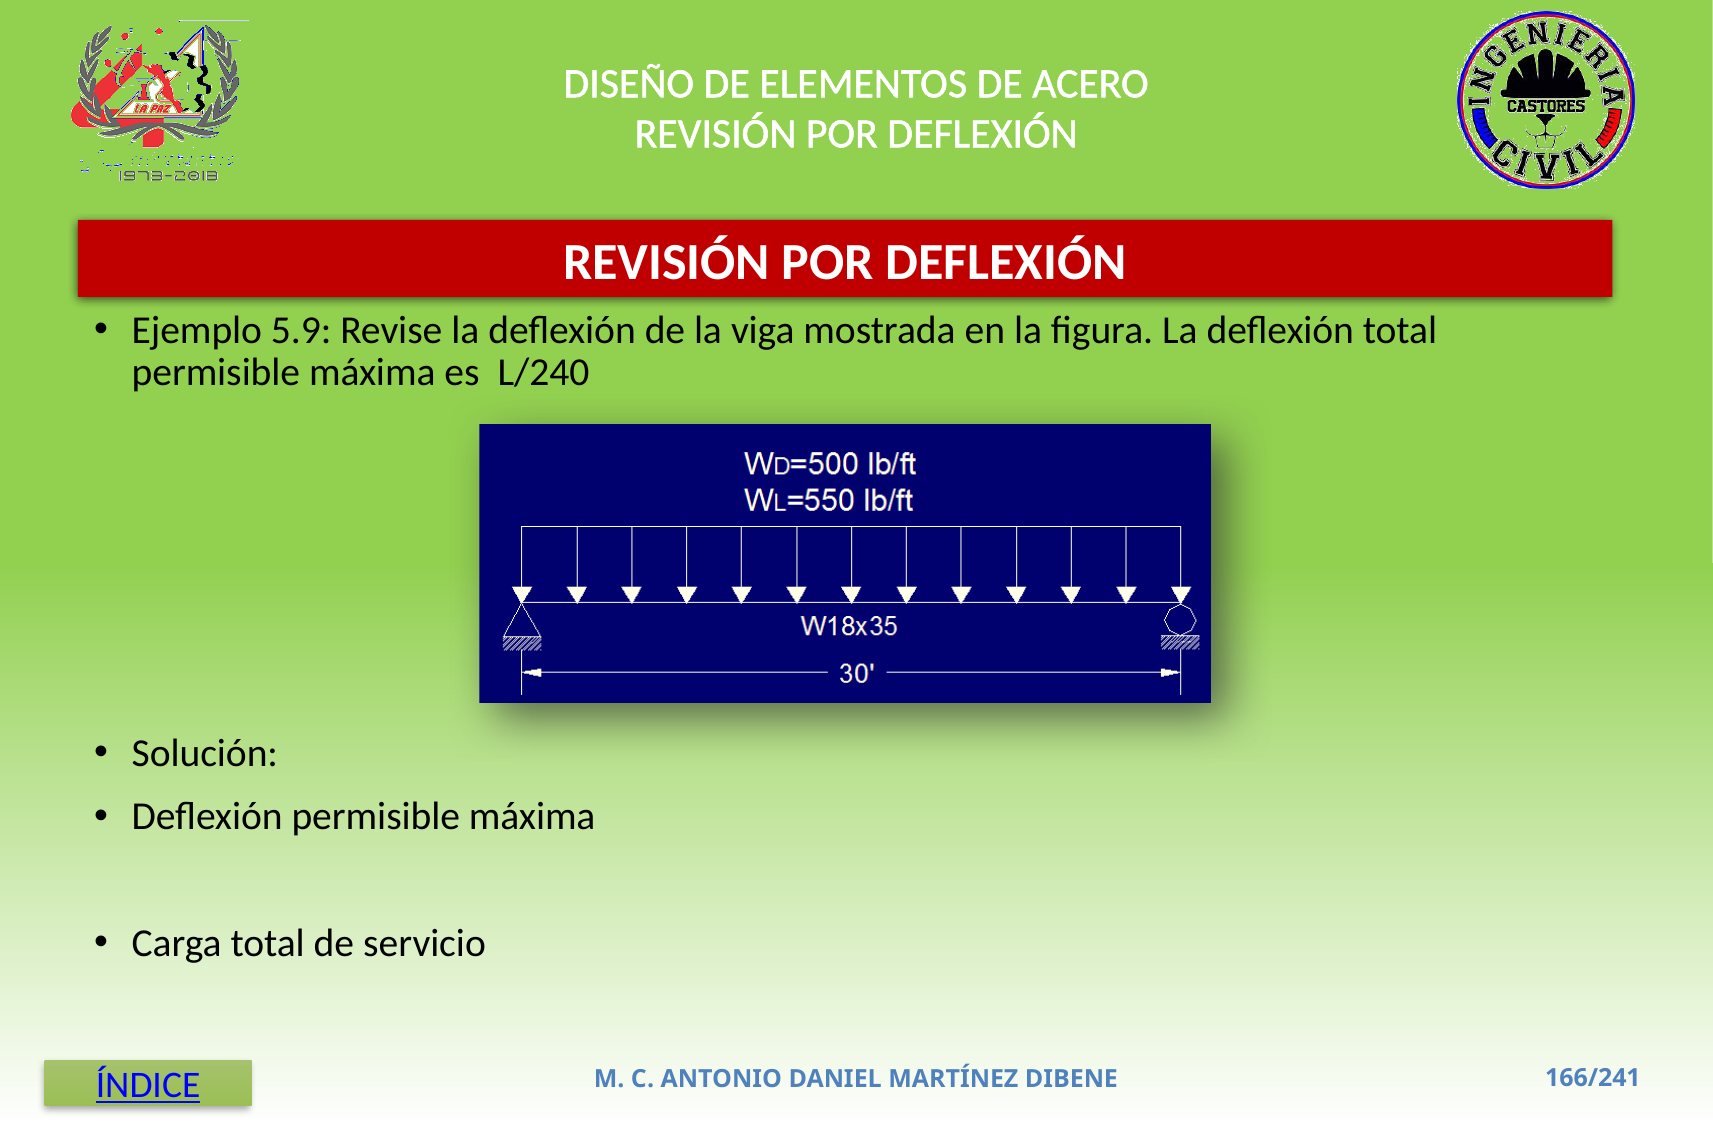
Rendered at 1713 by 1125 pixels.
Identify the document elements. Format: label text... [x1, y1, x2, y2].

text_box M. C. ANTONIO DANIEL MARTÍNEZ DIBENE [0, 1048, 1713, 1106]
picture [479, 424, 1211, 703]
picture [1457, 11, 1635, 189]
text_box DISEÑO DE ELEMENTOS DE ACERO REVISIÓN POR DEFLEXIÓN [283, 48, 1430, 163]
text_box REVISIÓN POR DEFLEXIÓN [77, 219, 1613, 297]
picture [64, 11, 256, 189]
text_box ÍNDICE [44, 1060, 252, 1106]
